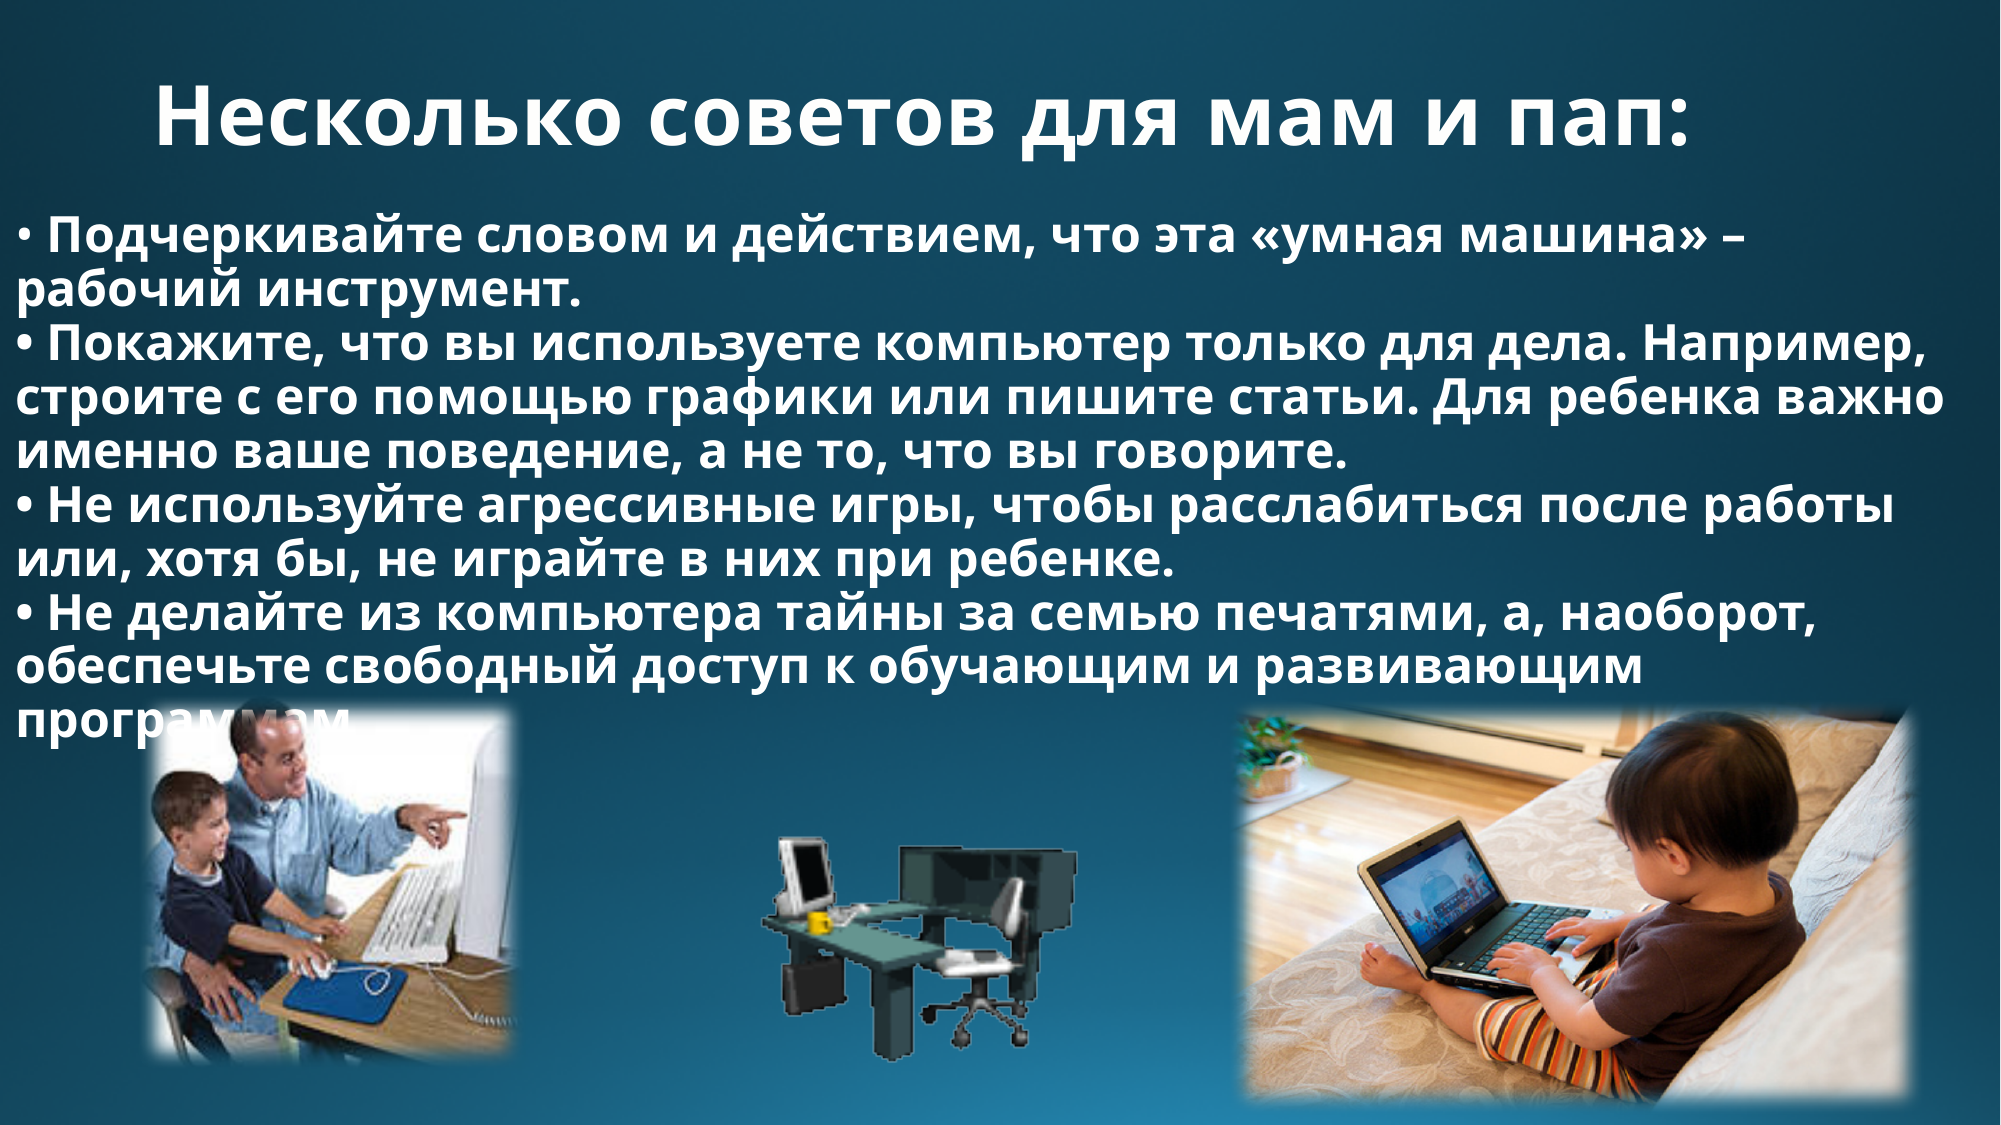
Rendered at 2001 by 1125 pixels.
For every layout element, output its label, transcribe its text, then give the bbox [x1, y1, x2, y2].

picture [0, 0, 2001, 1125]
title Несколько советов для мам и пап: [137, 59, 1863, 201]
list • Подчеркивайте словом и действием, что эта «умная машина» – рабочий инструмент. • Покажите, что вы используете компьютер только для дела. Например, строите с его помощью графики или пишите статьи. Для ребенка важно именно ваше поведение, а не то, что вы говорите. • Не используйте агрессивные игры, чтобы расслабиться после работы или, хотя бы, не играйте в них при ребенке. • Не делайте из компьютера тайны за семью печатями, а, наоборот, обеспечьте свободный доступ к обучающим и развивающим программам. [0, 201, 2000, 916]
